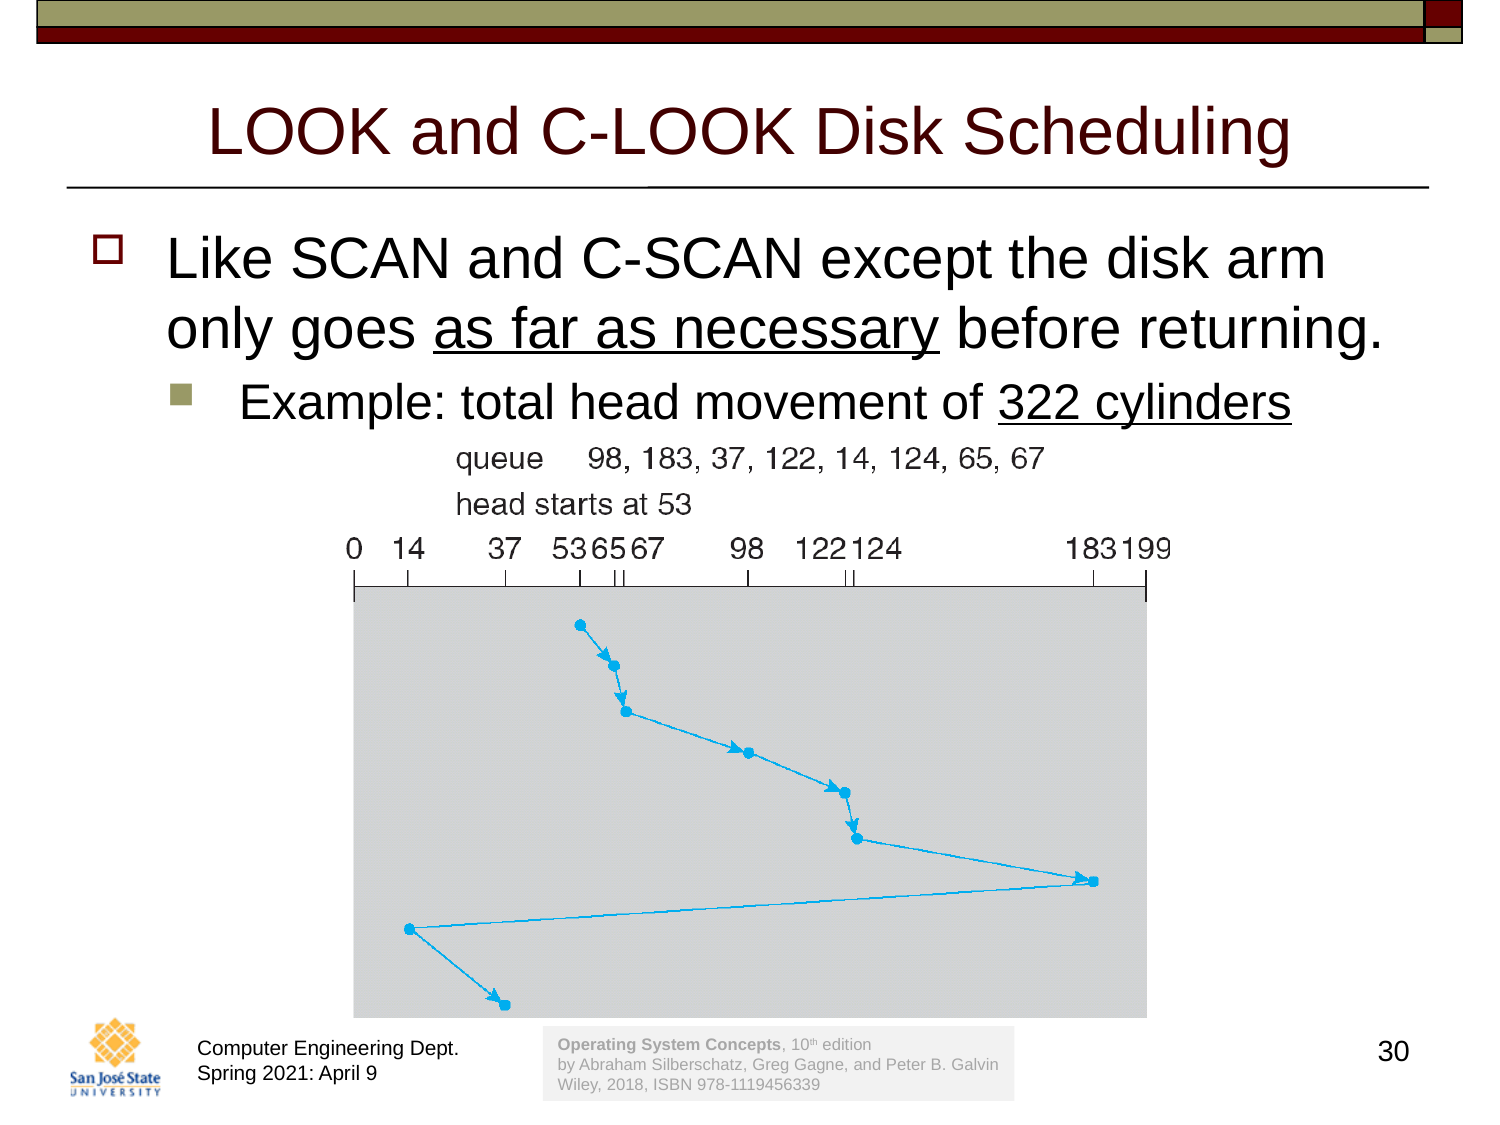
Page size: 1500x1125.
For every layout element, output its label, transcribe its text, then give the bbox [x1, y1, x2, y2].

picture [344, 442, 1170, 1018]
slide_number 30 [1305, 1025, 1425, 1100]
picture [60, 1012, 166, 1112]
title LOOK and C-LOOK Disk Scheduling [75, 67, 1425, 175]
list Like SCAN and C-SCAN except the disk arm only goes as far as necessary before returning. Example: total head movement of 322 cylinders [75, 212, 1425, 443]
text_box Operating System Concepts, 10th edition by Abraham Silberschatz, Greg Gagne, and Peter B. Galvin Wiley, 2018, ISBN 978-1119456339 [542, 1026, 1015, 1101]
